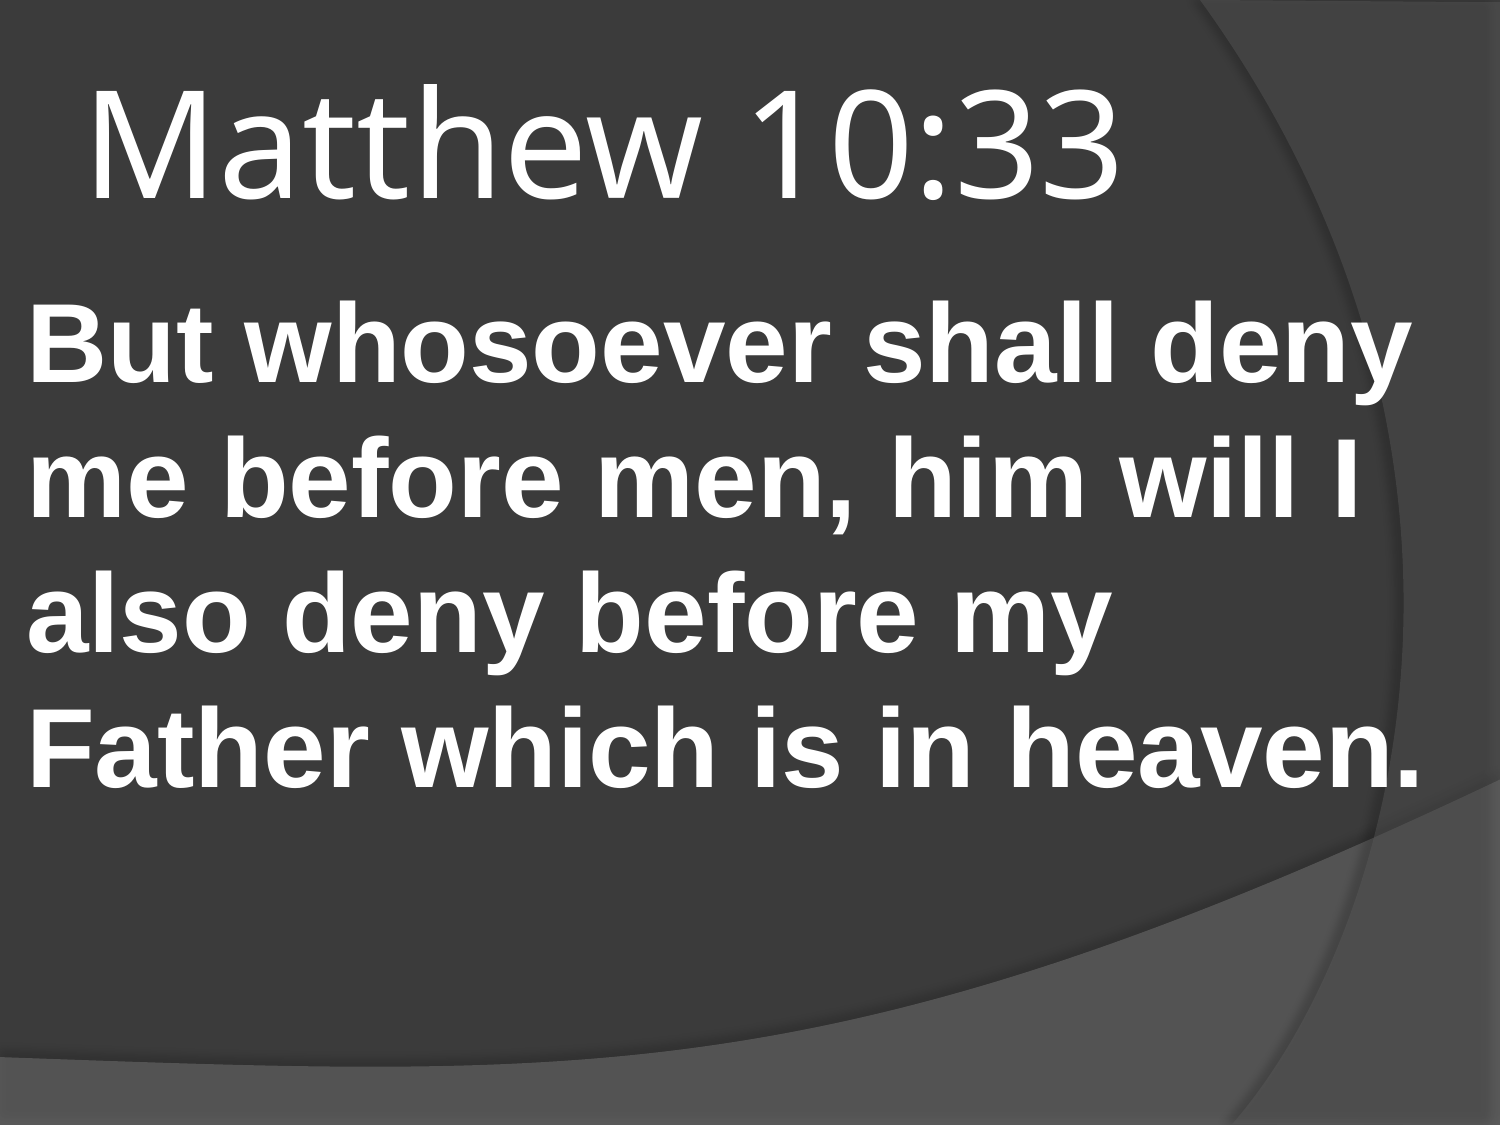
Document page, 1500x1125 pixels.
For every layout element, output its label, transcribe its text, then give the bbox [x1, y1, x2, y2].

list But whosoever shall deny me before men, him will I also deny before my Father which is in heaven. [5, 262, 1488, 1125]
title Matthew 10:33 [75, 45, 1300, 233]
